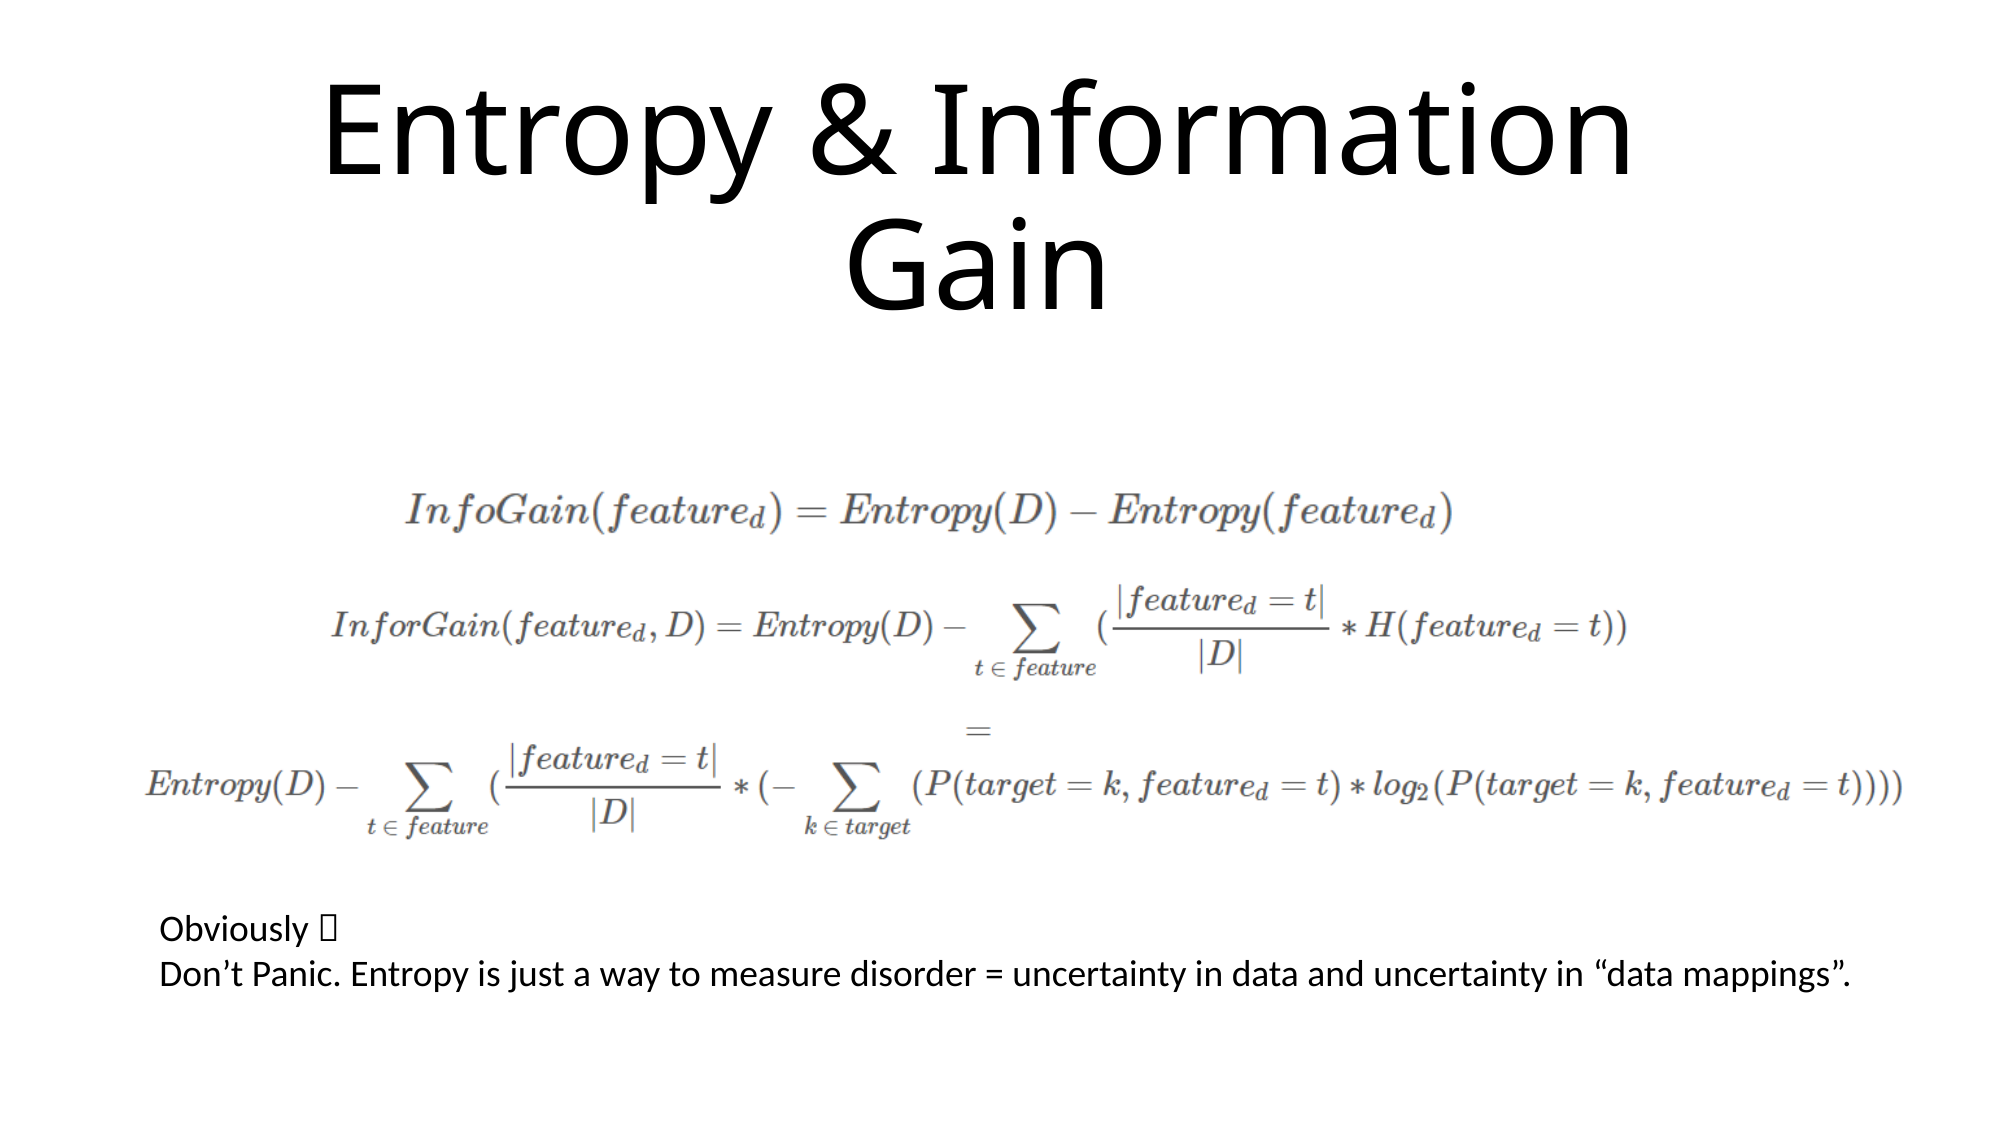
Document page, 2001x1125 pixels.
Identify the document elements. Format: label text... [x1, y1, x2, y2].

picture [320, 467, 1527, 563]
text_box Obviously  Don’t Panic. Entropy is just a way to measure disorder = uncertainty in data and uncertainty in “data mappings”. [144, 896, 1951, 1002]
title Entropy & Information Gain [228, 53, 1729, 344]
picture [45, 578, 1951, 855]
